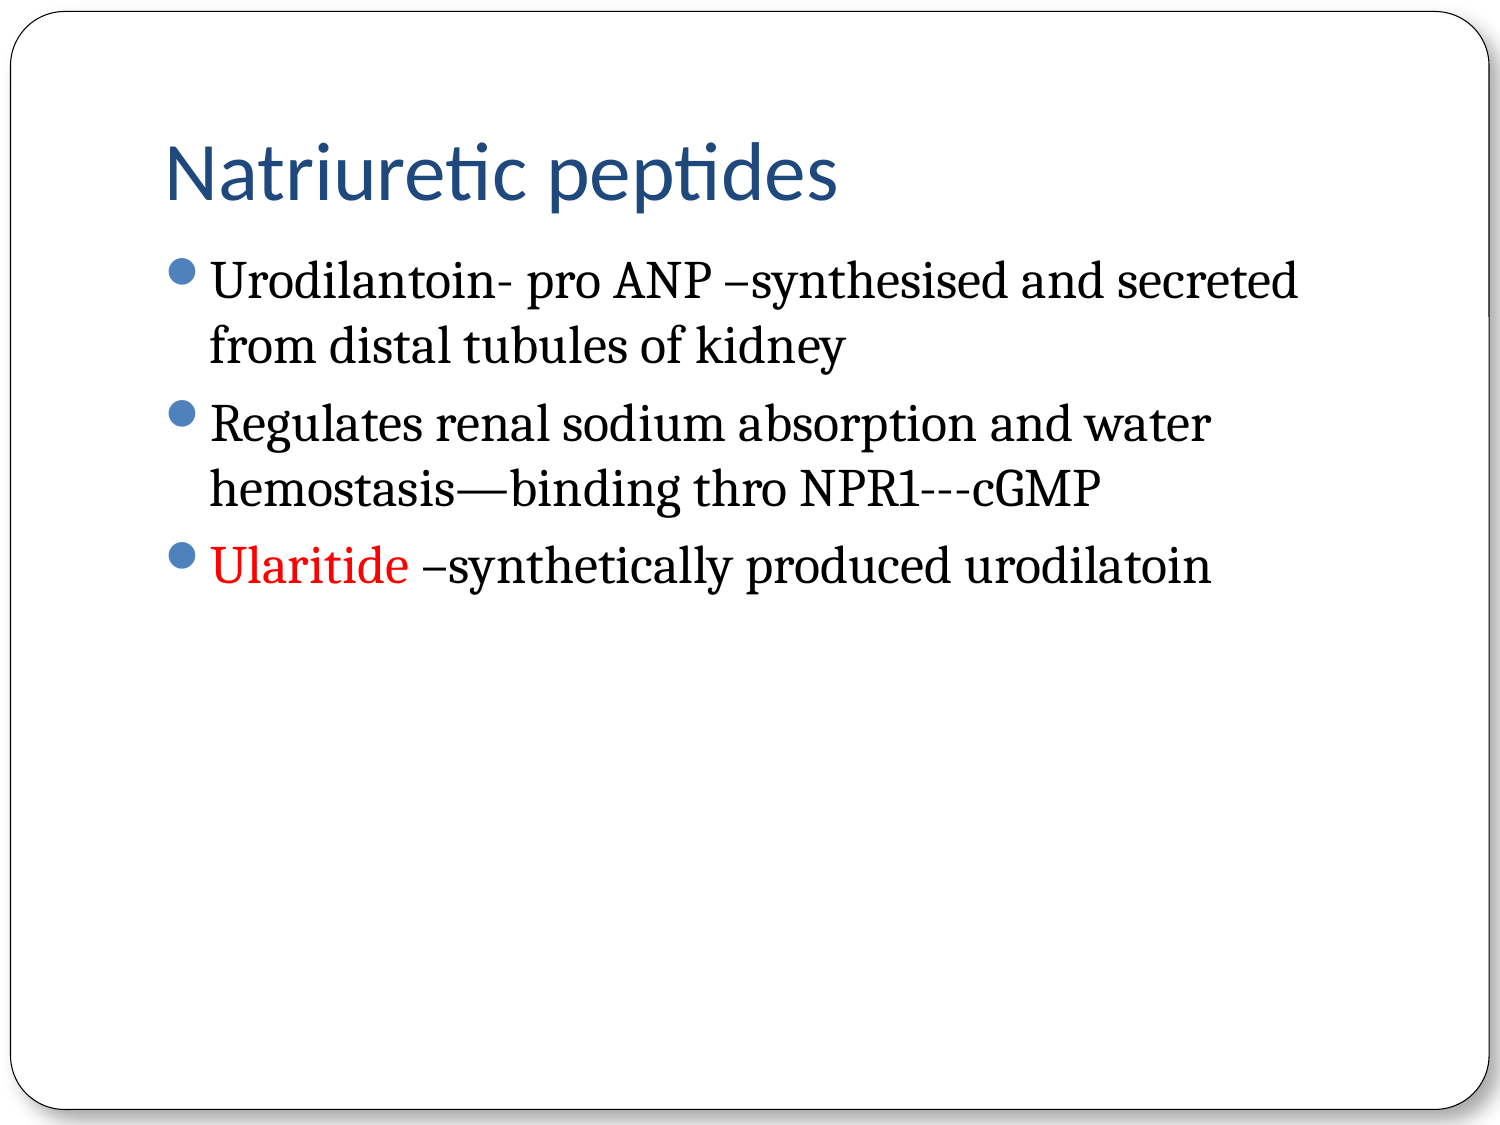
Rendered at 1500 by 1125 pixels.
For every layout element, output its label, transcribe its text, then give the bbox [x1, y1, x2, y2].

title Natriuretic peptides [150, 45, 1425, 233]
list Urodilantoin- pro ANP –synthesised and secreted from distal tubules of kidney Regulates renal sodium absorption and water hemostasis—binding thro NPR1---cGMP Ularitide –synthetically produced urodilatoin [150, 237, 1425, 988]
